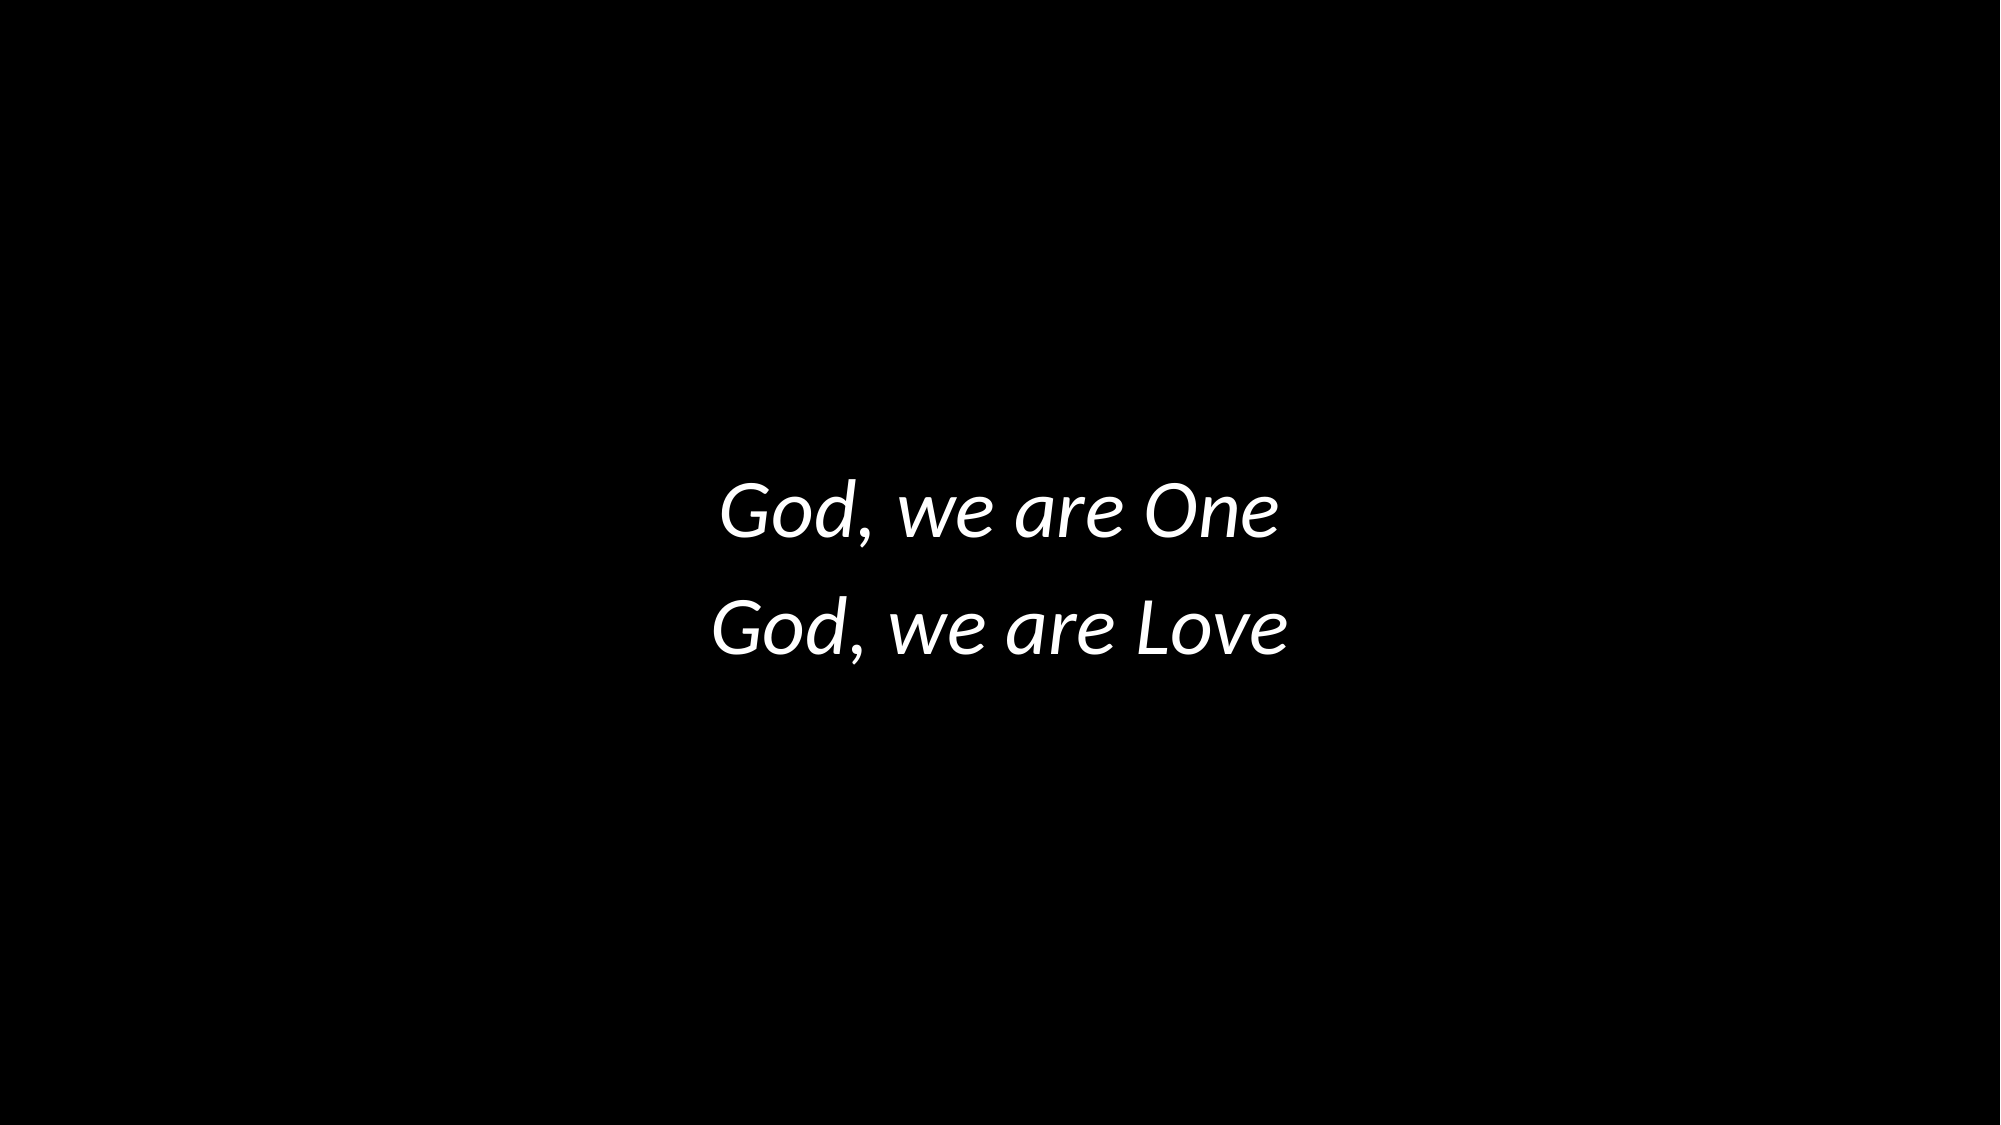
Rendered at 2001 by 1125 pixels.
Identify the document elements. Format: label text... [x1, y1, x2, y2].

subtitle God, we are One God, we are Love [0, 0, 2000, 1125]
